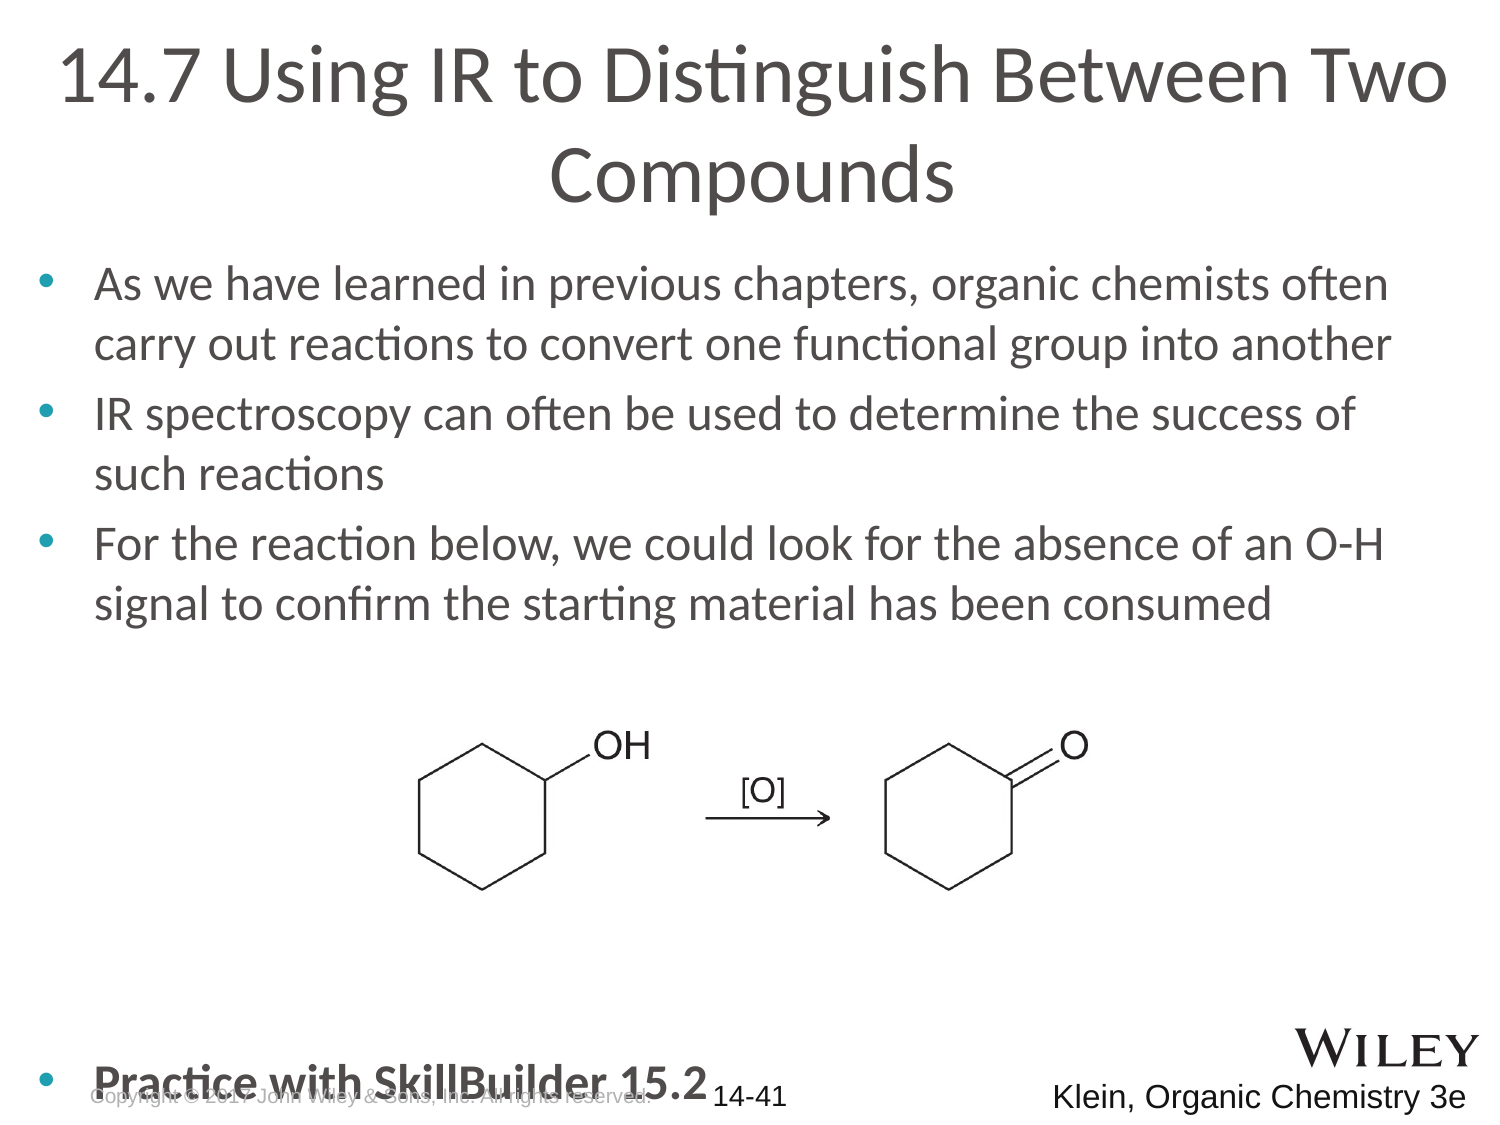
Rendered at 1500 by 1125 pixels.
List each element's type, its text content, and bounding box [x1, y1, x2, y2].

picture [1292, 1026, 1480, 1065]
title 14.7 Using IR to Distinguish Between Two Compounds [39, 42, 1467, 196]
list As we have learned in previous chapters, organic chemists often carry out reactions to convert one functional group into another IR spectroscopy can often be used to determine the success of such reactions For the reaction below, we could look for the absence of an O-H signal to confirm the starting material has been consumed Practice with SkillBuilder 15.2 [22, 242, 1450, 985]
picture [410, 719, 1096, 904]
slide_number Copyright © 2017 John Wiley & Sons, Inc. All rights reserved. [75, 1065, 575, 1125]
footer Klein, Organic Chemistry 3e [1016, 1065, 1492, 1125]
slide_number 14-41 [575, 1065, 925, 1125]
